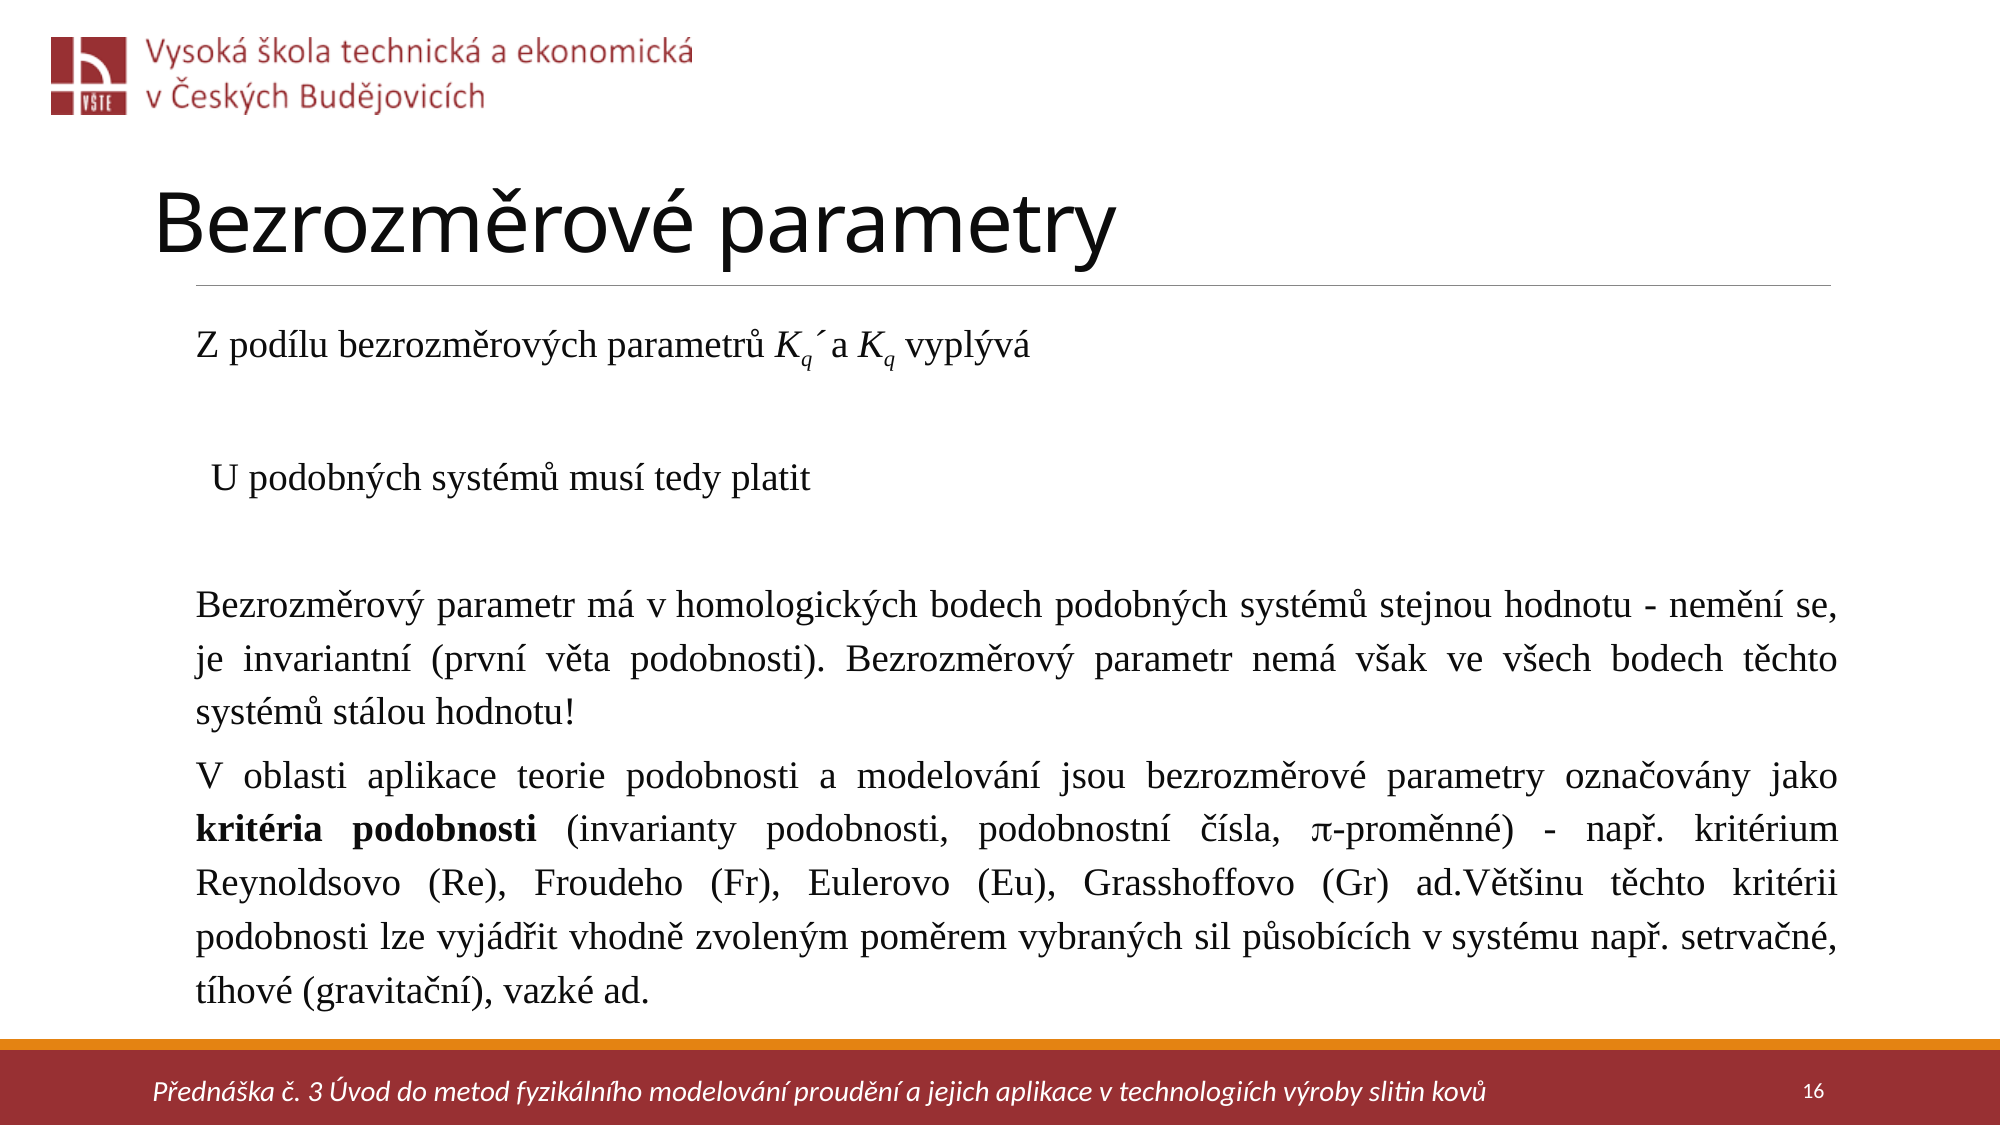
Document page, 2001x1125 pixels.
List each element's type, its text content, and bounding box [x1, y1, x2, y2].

picture [50, 37, 693, 115]
slide_number 16 [1758, 1059, 1840, 1120]
title Bezrozměrové parametry [137, 136, 1863, 278]
footer Přednáška č. 3 Úvod do metod fyzikálního modelování proudění a jejich aplikace v technologiích výroby slitin kovů [137, 1059, 1758, 1120]
